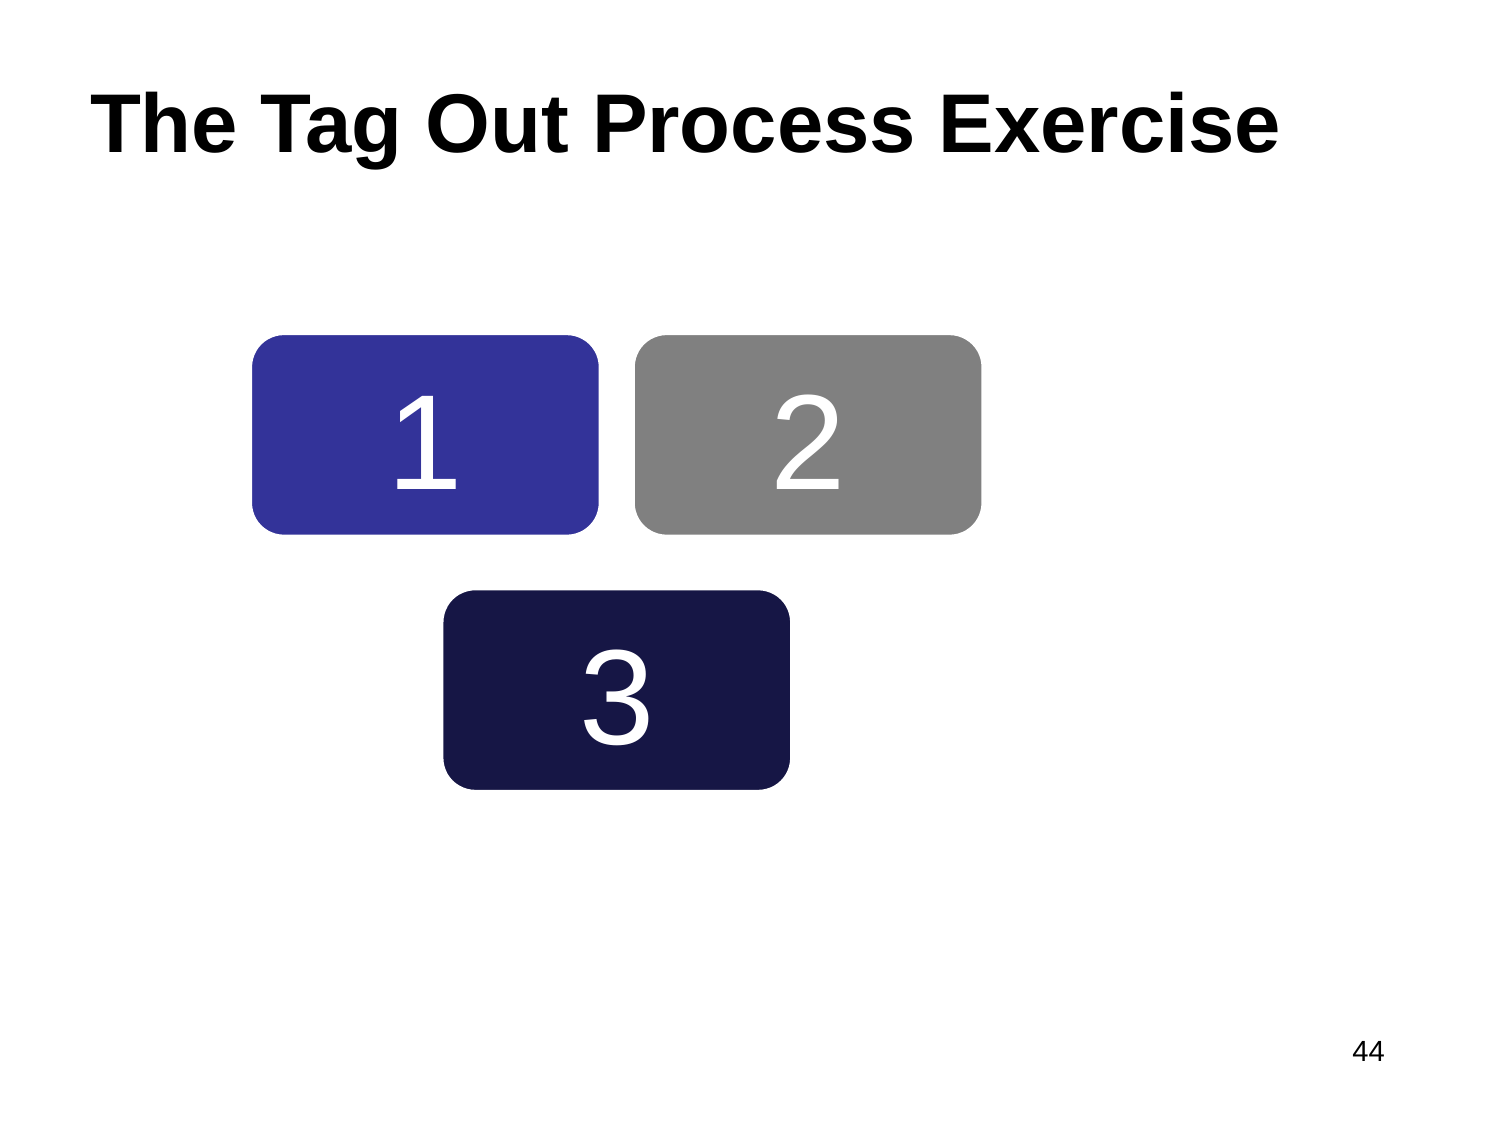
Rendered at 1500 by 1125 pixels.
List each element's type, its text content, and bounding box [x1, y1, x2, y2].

slide_number 44 [1074, 1024, 1401, 1103]
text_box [249, 228, 1251, 897]
title The Tag Out Process Exercise [75, 24, 1425, 213]
